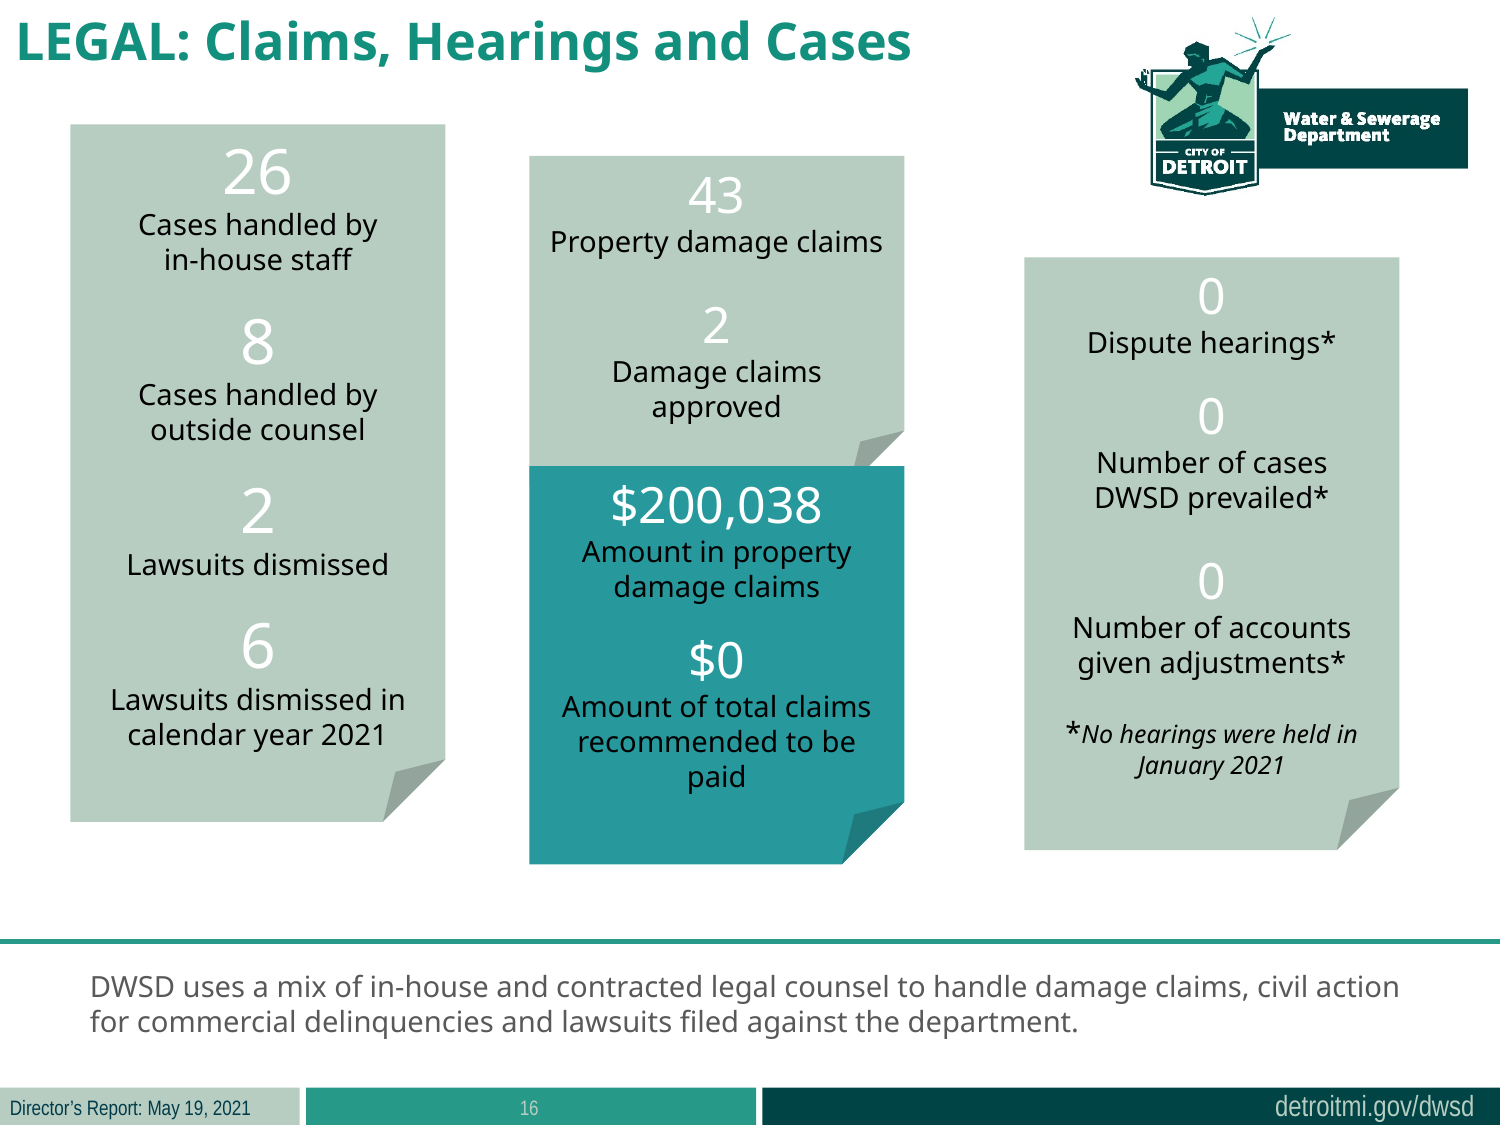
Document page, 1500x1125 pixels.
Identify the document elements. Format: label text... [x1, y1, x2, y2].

text_box 26 Cases handled by in-house staff 8 Cases handled by outside counsel 2 Lawsuits dismissed 6 Lawsuits dismissed in calendar year 2021 [70, 124, 446, 822]
text_box 0 Dispute hearings* 0 Number of cases DWSD prevailed* 0 Number of accounts given adjustments* *No hearings were held in January 2021 [1024, 257, 1400, 851]
text_box 43 Property damage claims 2 Damage claims approved [529, 155, 905, 466]
slide_number 16 [304, 1086, 755, 1125]
picture [1134, 14, 1473, 197]
text_box LEGAL: Claims, Hearings and Cases [0, 0, 1139, 116]
text_box DWSD uses a mix of in-house and contracted legal counsel to handle damage claims, civil action for commercial delinquencies and lawsuits filed against the department. [75, 960, 1429, 1046]
text_box $200,038 Amount in property damage claims $0 Amount of total claims recommended to be paid [529, 466, 905, 865]
